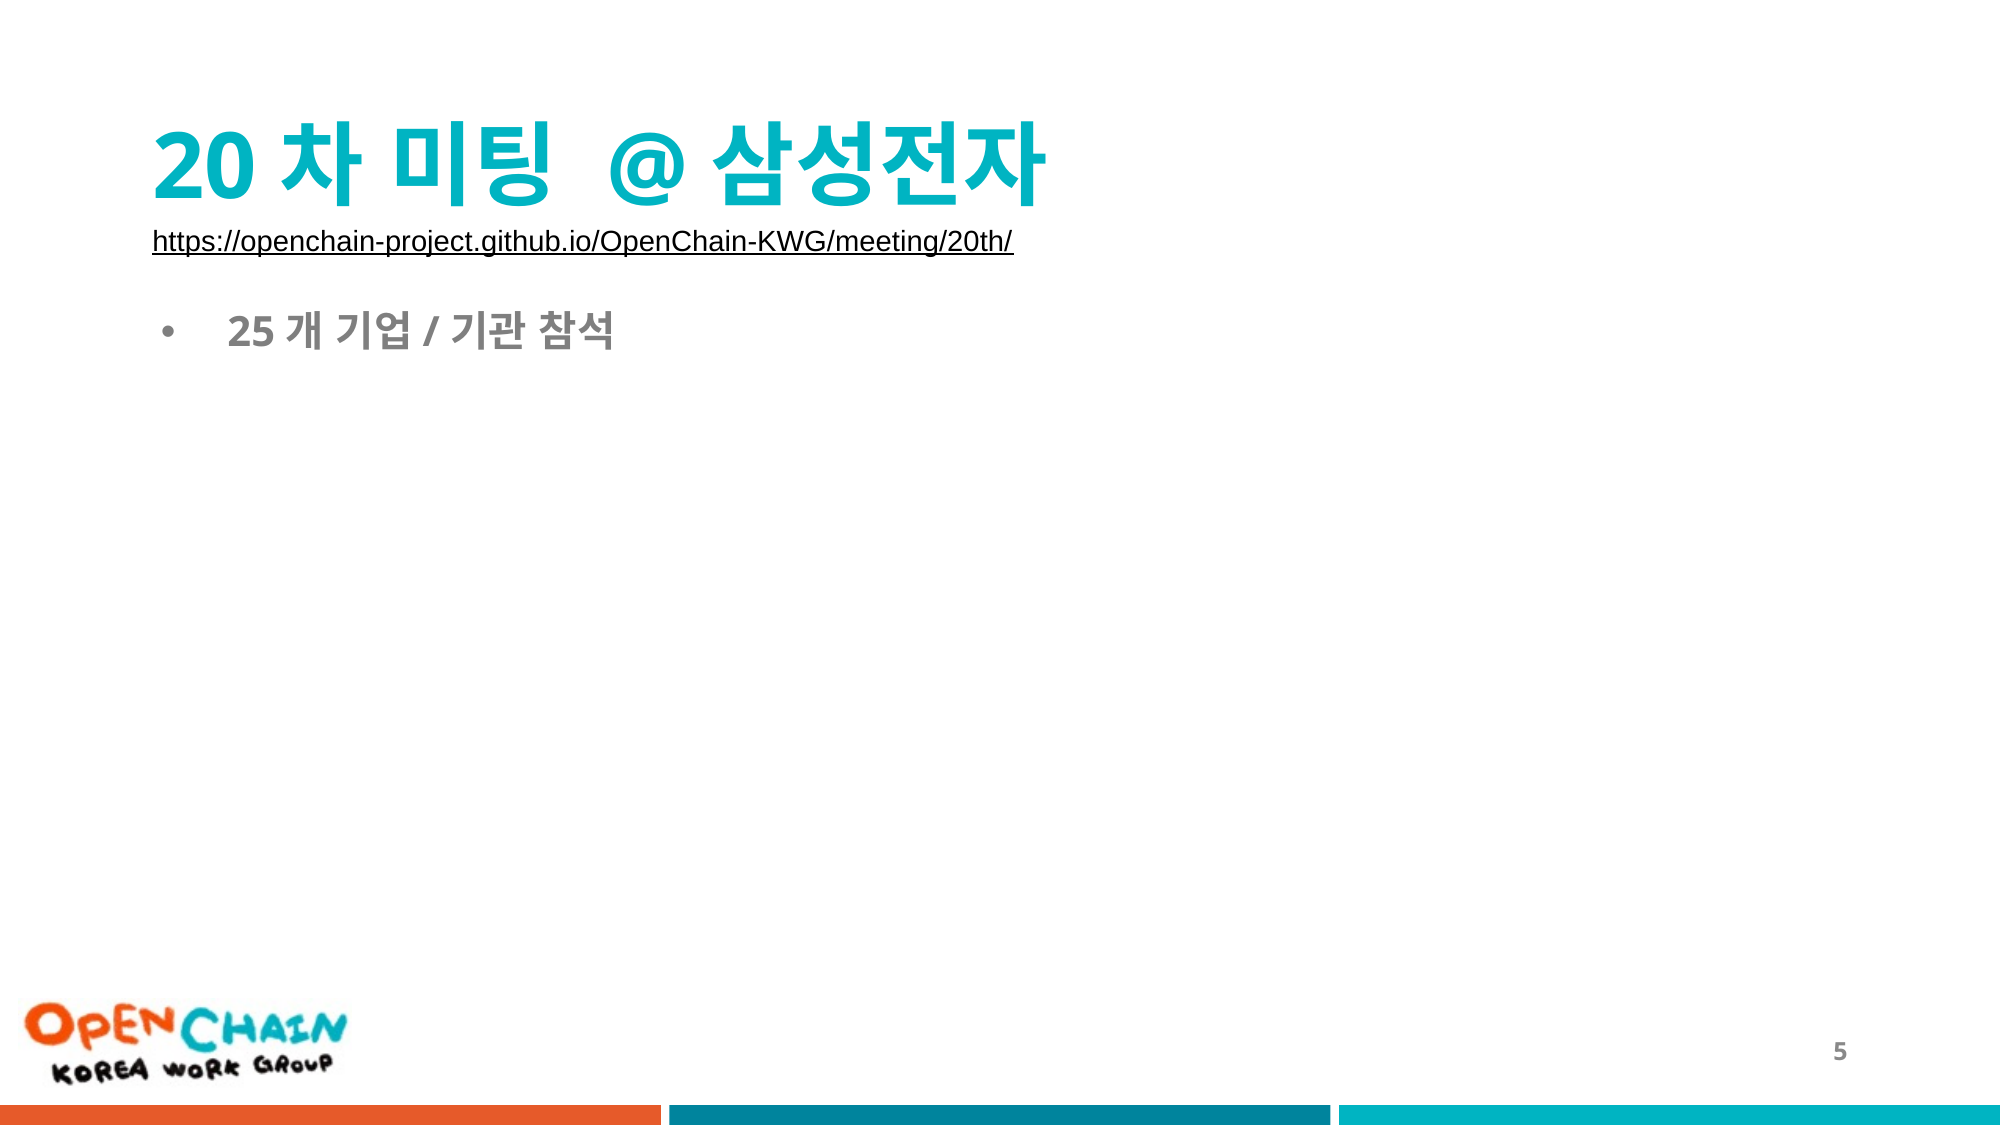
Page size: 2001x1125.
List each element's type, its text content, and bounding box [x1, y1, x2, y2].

list 25개 기업/기관 참석 [137, 303, 1863, 928]
slide_number 5 [1648, 1022, 1863, 1083]
title 20차 미팅 @삼성전자 [137, 59, 1863, 278]
text_box https://openchain-project.github.io/OpenChain-KWG/meeting/20th/ [137, 215, 1138, 265]
picture [18, 998, 352, 1089]
